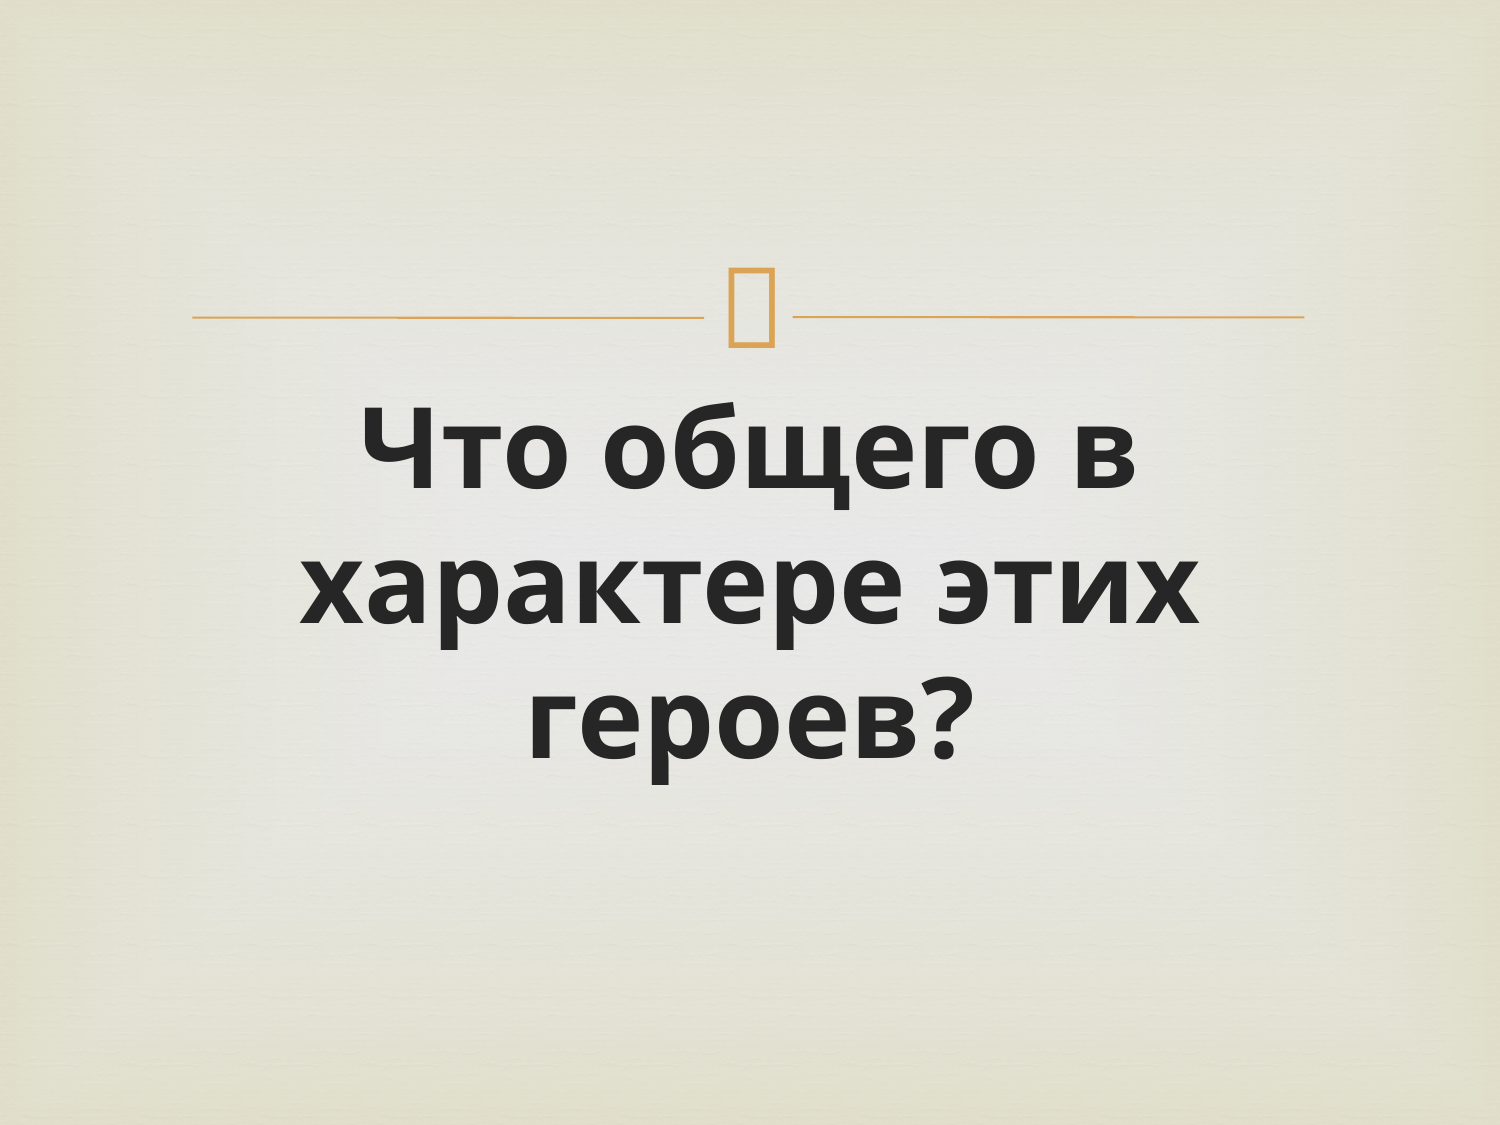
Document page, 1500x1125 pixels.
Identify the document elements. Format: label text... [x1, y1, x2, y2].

list Что общего в характере этих героев? [114, 368, 1386, 1005]
